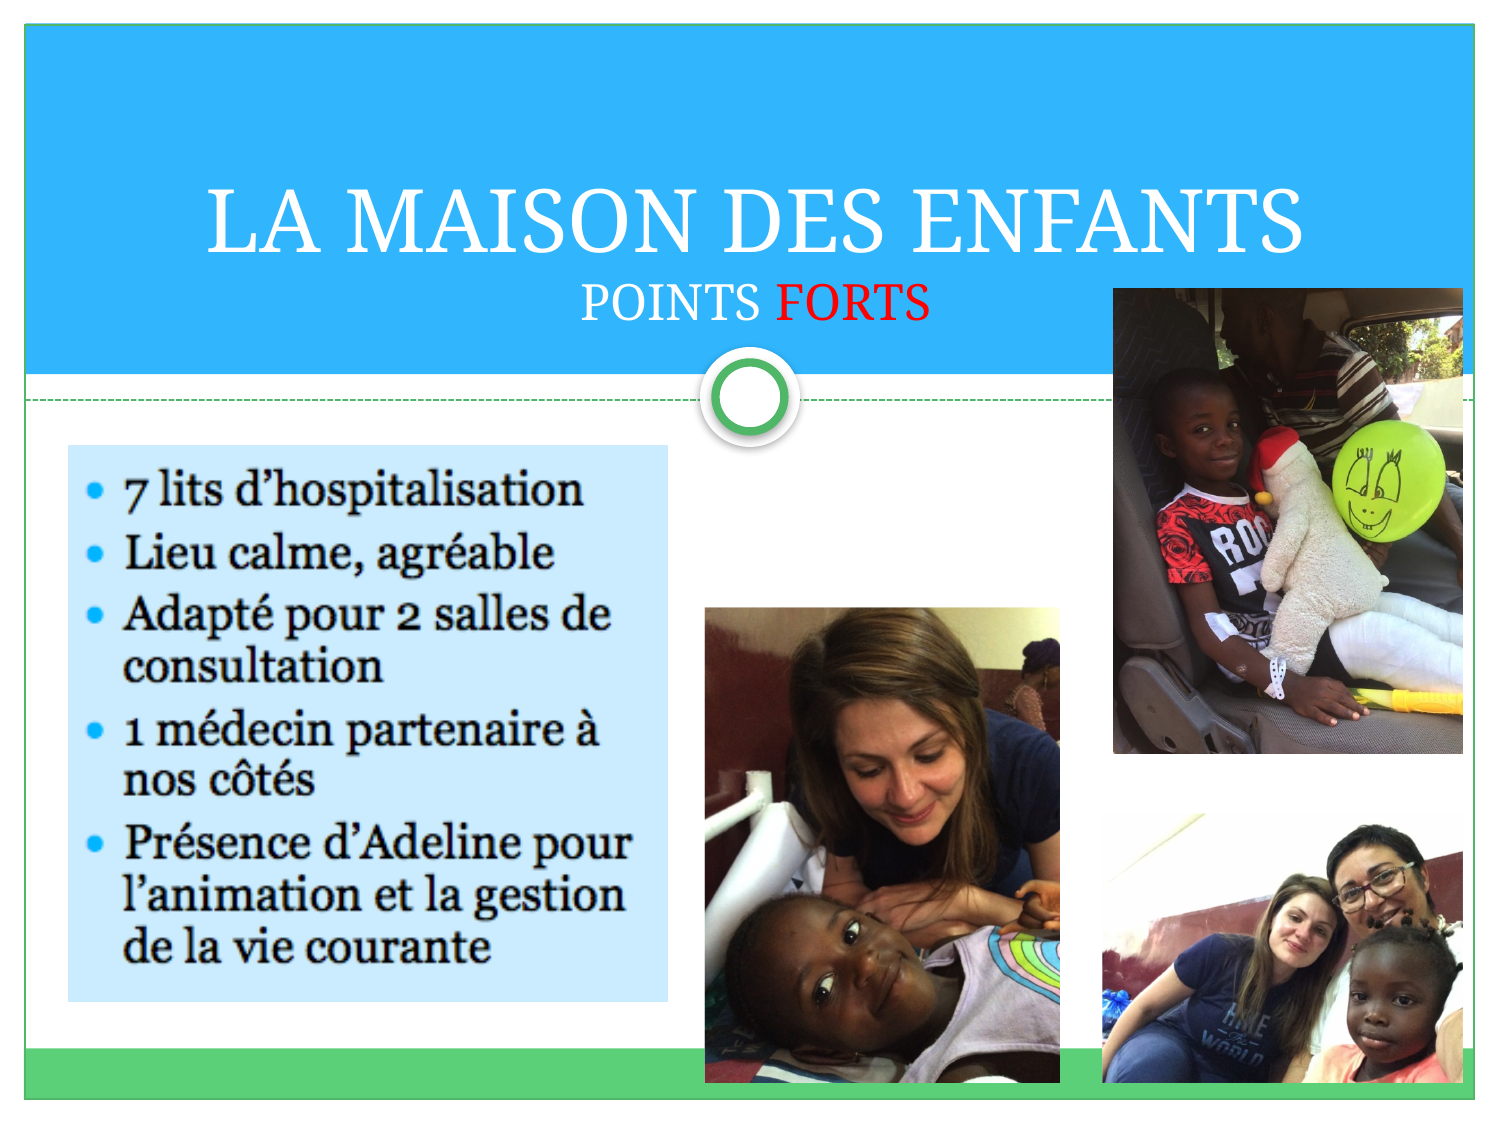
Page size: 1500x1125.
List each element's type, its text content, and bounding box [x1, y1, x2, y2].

picture [68, 288, 1463, 1083]
title LA MAISON DES ENFANTS POINTS FORTS [118, 87, 1394, 338]
